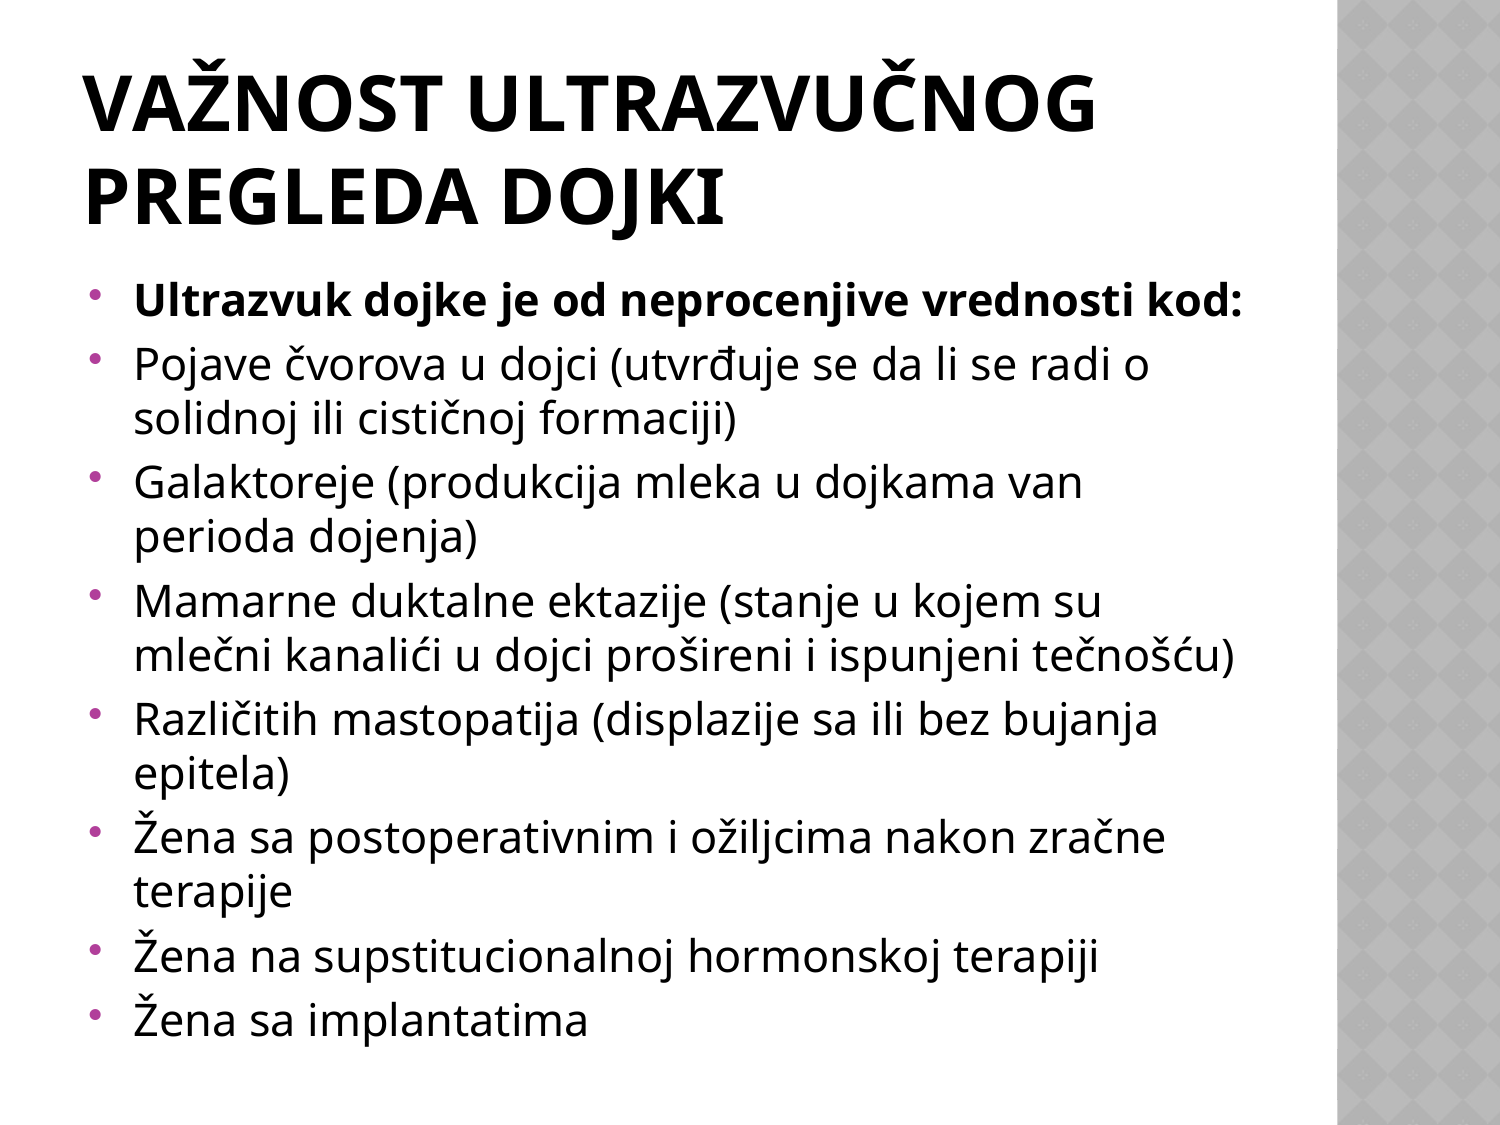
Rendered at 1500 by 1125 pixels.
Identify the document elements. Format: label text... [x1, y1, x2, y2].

list Ultrazvuk dojke je od neprocenjive vrednosti kod: Pojave čvorova u dojci (utvrđuje se da li se radi o solidnoj ili cističnoj formaciji) Galaktoreje (produkcija mleka u dojkama van perioda dojenja) Mamarne duktalne ektazije (stanje u kojem su mlečni kanalići u dojci prošireni i ispunjeni tečnošću) Različitih mastopatija (displazije sa ili bez bujanja epitela) Žena sa postoperativnim i ožiljcima nakon zračne terapije Žena na supstitucionalnoj hormonskoj terapiji Žena sa implantatima [75, 264, 1263, 1059]
title Važnost Ultrazvučnog pregleda dojki [75, 52, 1263, 240]
